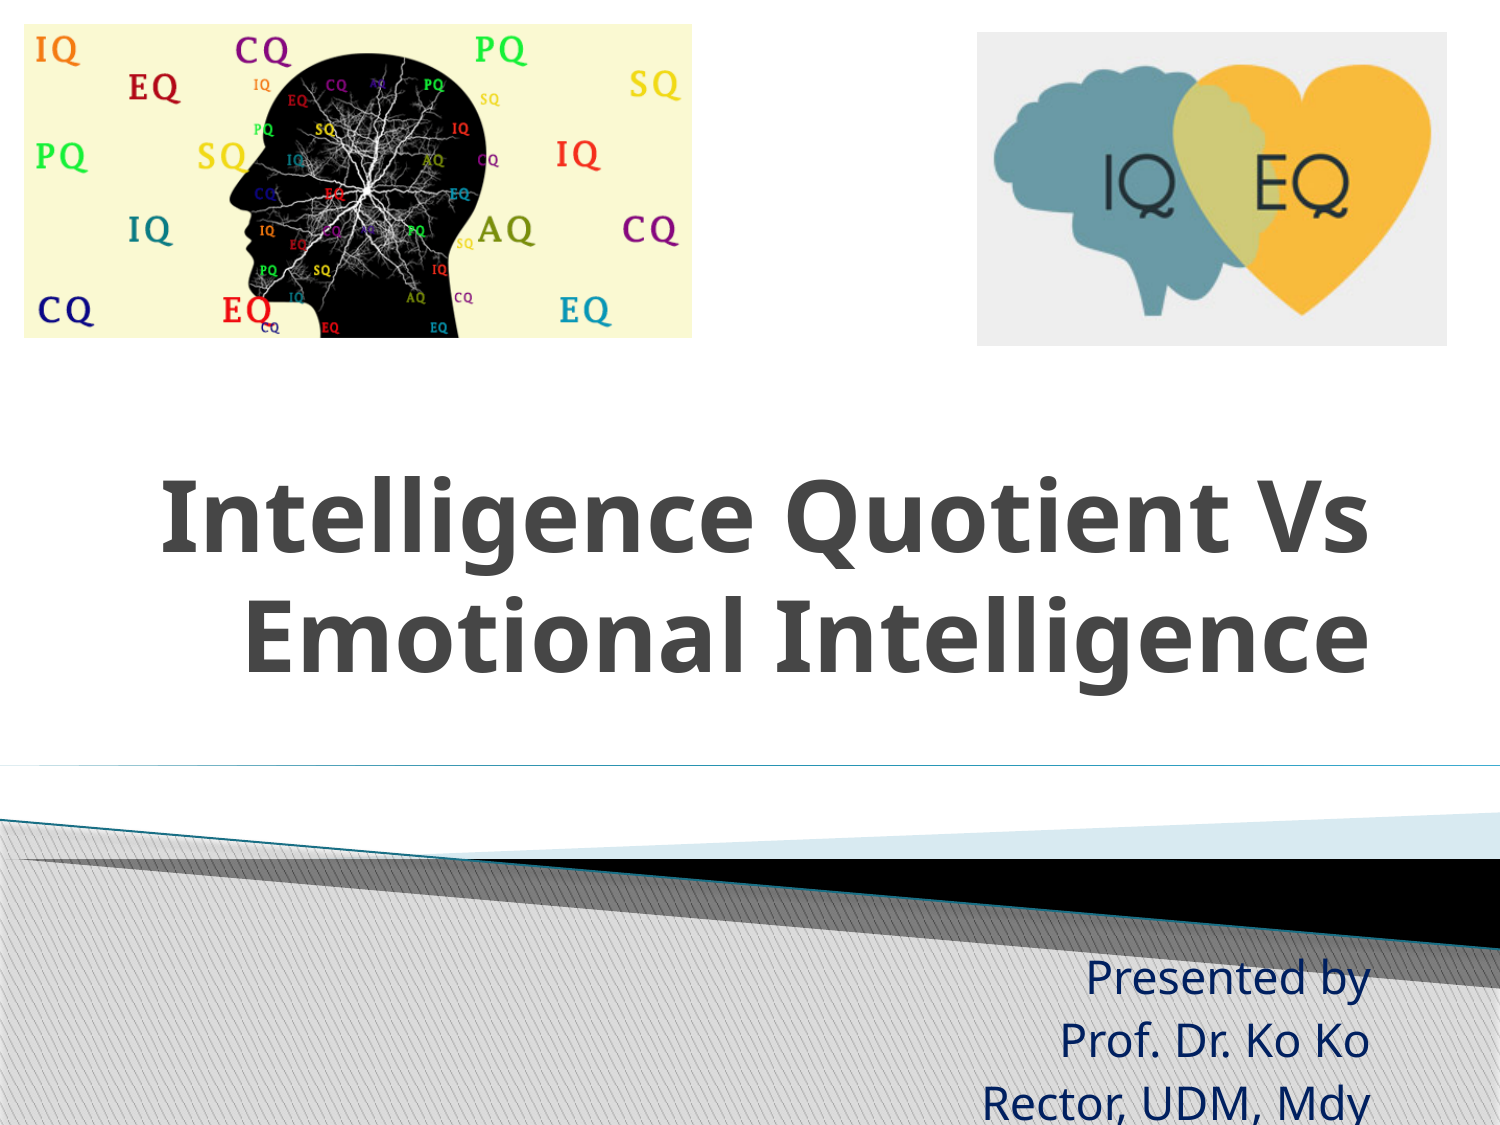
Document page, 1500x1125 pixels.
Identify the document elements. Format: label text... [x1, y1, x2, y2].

picture [5, 859, 1367, 940]
title Intelligence Quotient Vs Emotional Intelligence [112, 399, 1388, 701]
picture [1388, 941, 1500, 989]
subtitle Presented by Prof. Dr. Ko Ko Rector, UDM, Mdy [112, 940, 1388, 1125]
picture [977, 32, 1447, 346]
picture [24, 24, 692, 338]
